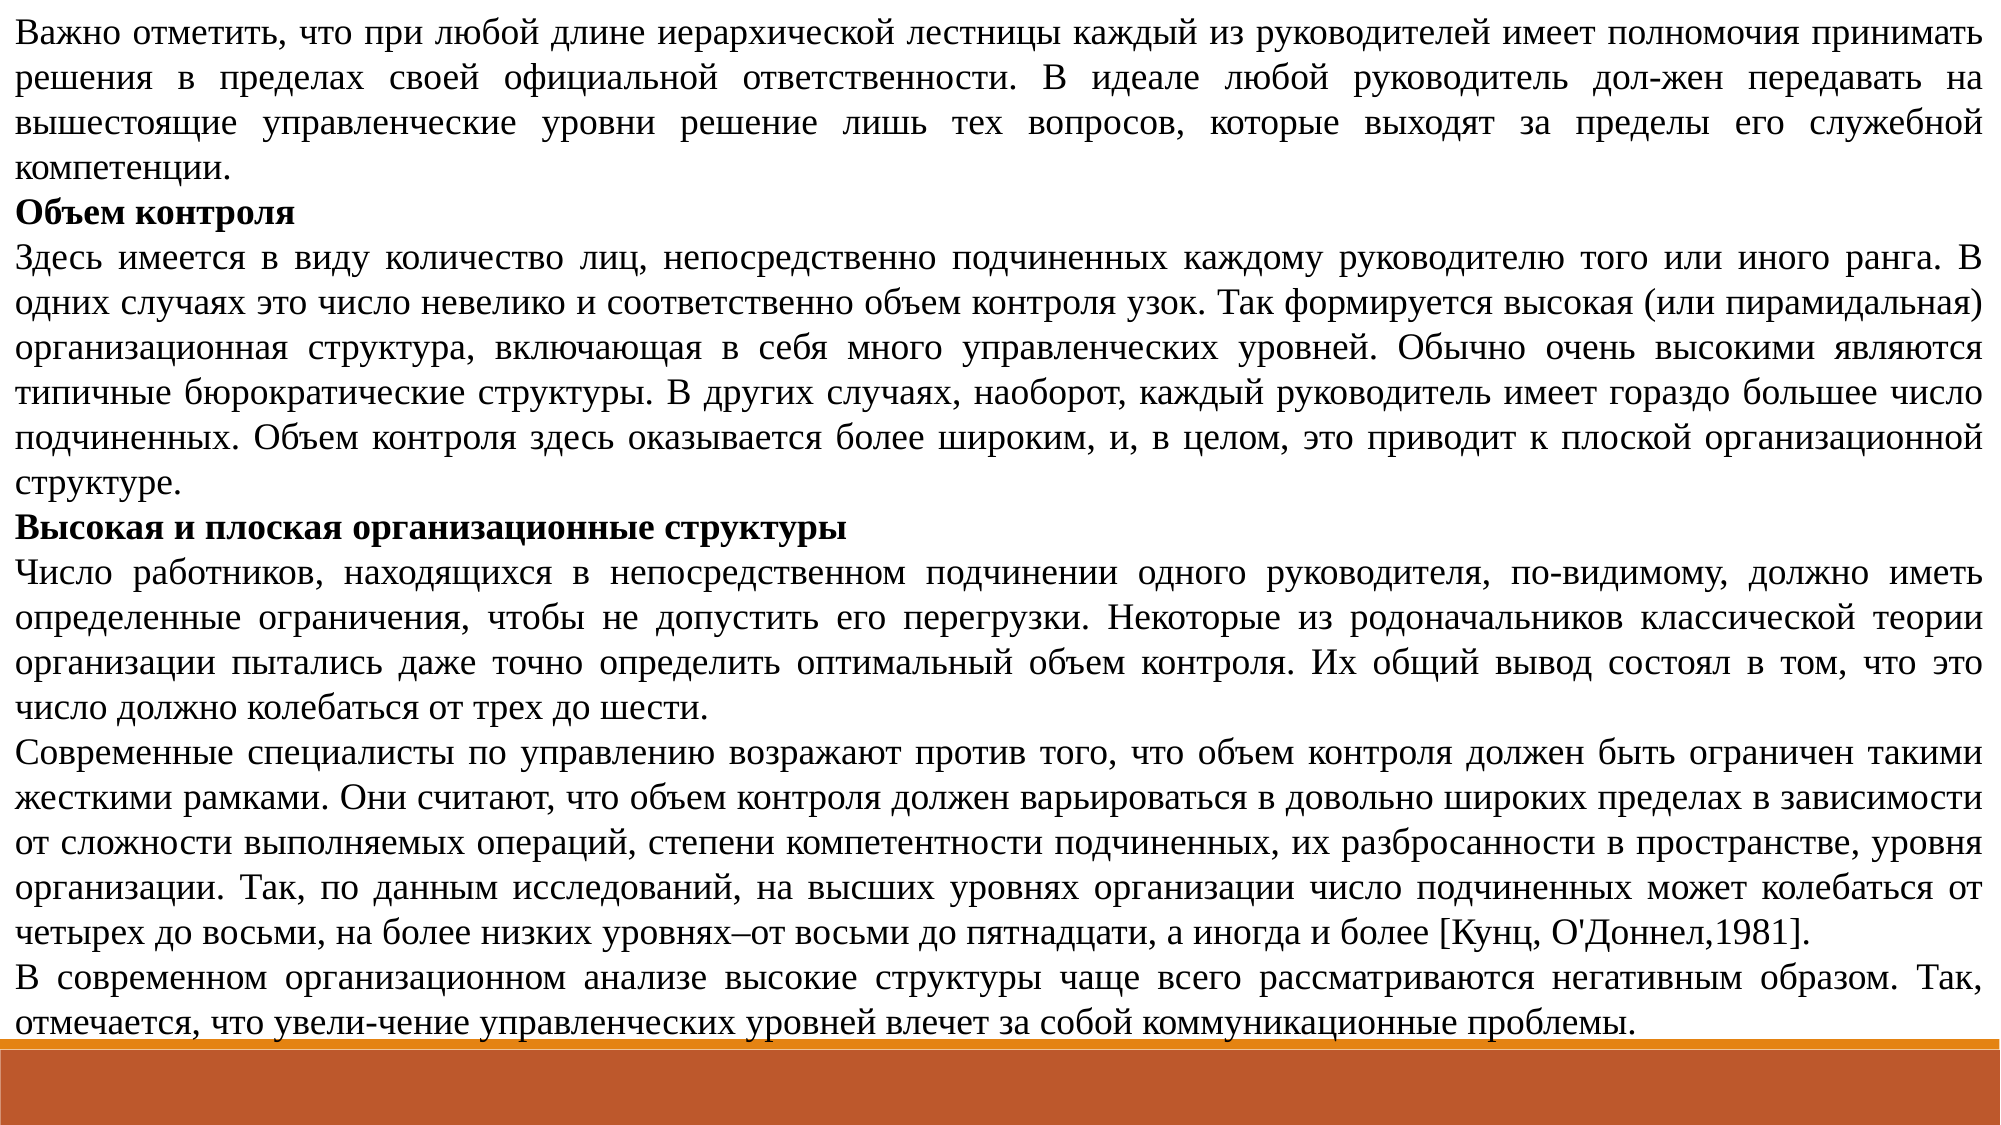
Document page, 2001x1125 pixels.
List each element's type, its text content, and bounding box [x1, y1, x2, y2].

text_box Важно отметить, что при любой длине иерархической лестницы каждый из руководителей имеет полномочия принимать решения в пределах своей официальной ответственности. В идеале любой руководитель дол-жен передавать на вышестоящие управленческие уровни решение лишь тех вопросов, которые выходят за пределы его служебной компетенции. Объем контроля Здесь имеется в виду количество лиц, непосредственно подчиненных каждому руководителю того или иного ранга. В одних случаях это число невелико и соответственно объем контроля узок. Так формируется высокая (или пирамидальная) организационная структура, включающая в себя много управленческих уровней. Обычно очень высокими являются типичные бюрократические структуры. В других случаях, наоборот, каждый руководитель имеет гораздо большее число подчиненных. Объем контроля здесь оказывается более широким, и, в целом, это приводит к плоской организационной структуре. Высокая и плоская организационные структуры Число работников, находящихся в непосредственном подчинении одного руководителя, по-видимому, должно иметь определенные ограничения, чтобы не допустить его перегрузки. Некоторые из родоначальников классической теории организации пытались даже точно определить оптимальный объем контроля. Их общий вывод состоял в том, что это число должно колебаться от трех до шести. Современные специалисты по управлению возражают против того, что объем контроля должен быть ограничен такими жесткими рамками. Они считают, что объем контроля должен варьироваться в довольно широких пределах в зависимости от сложности выполняемых операций, степени компетентности подчиненных, их разбросанности в пространстве, уровня организации. Так, по данным исследований, на высших уровнях организации число подчиненных может колебаться от четырех до восьми, на более низких уровнях–от восьми до пятнадцати, а иногда и более [Кунц, О'Доннел,1981]. В современном организационном анализе высокие структуры чаще всего рассматриваются негативным образом. Так, отмечается, что увели-чение управленческих уровней влечет за собой коммуникационные проблемы. [0, 0, 2000, 1050]
